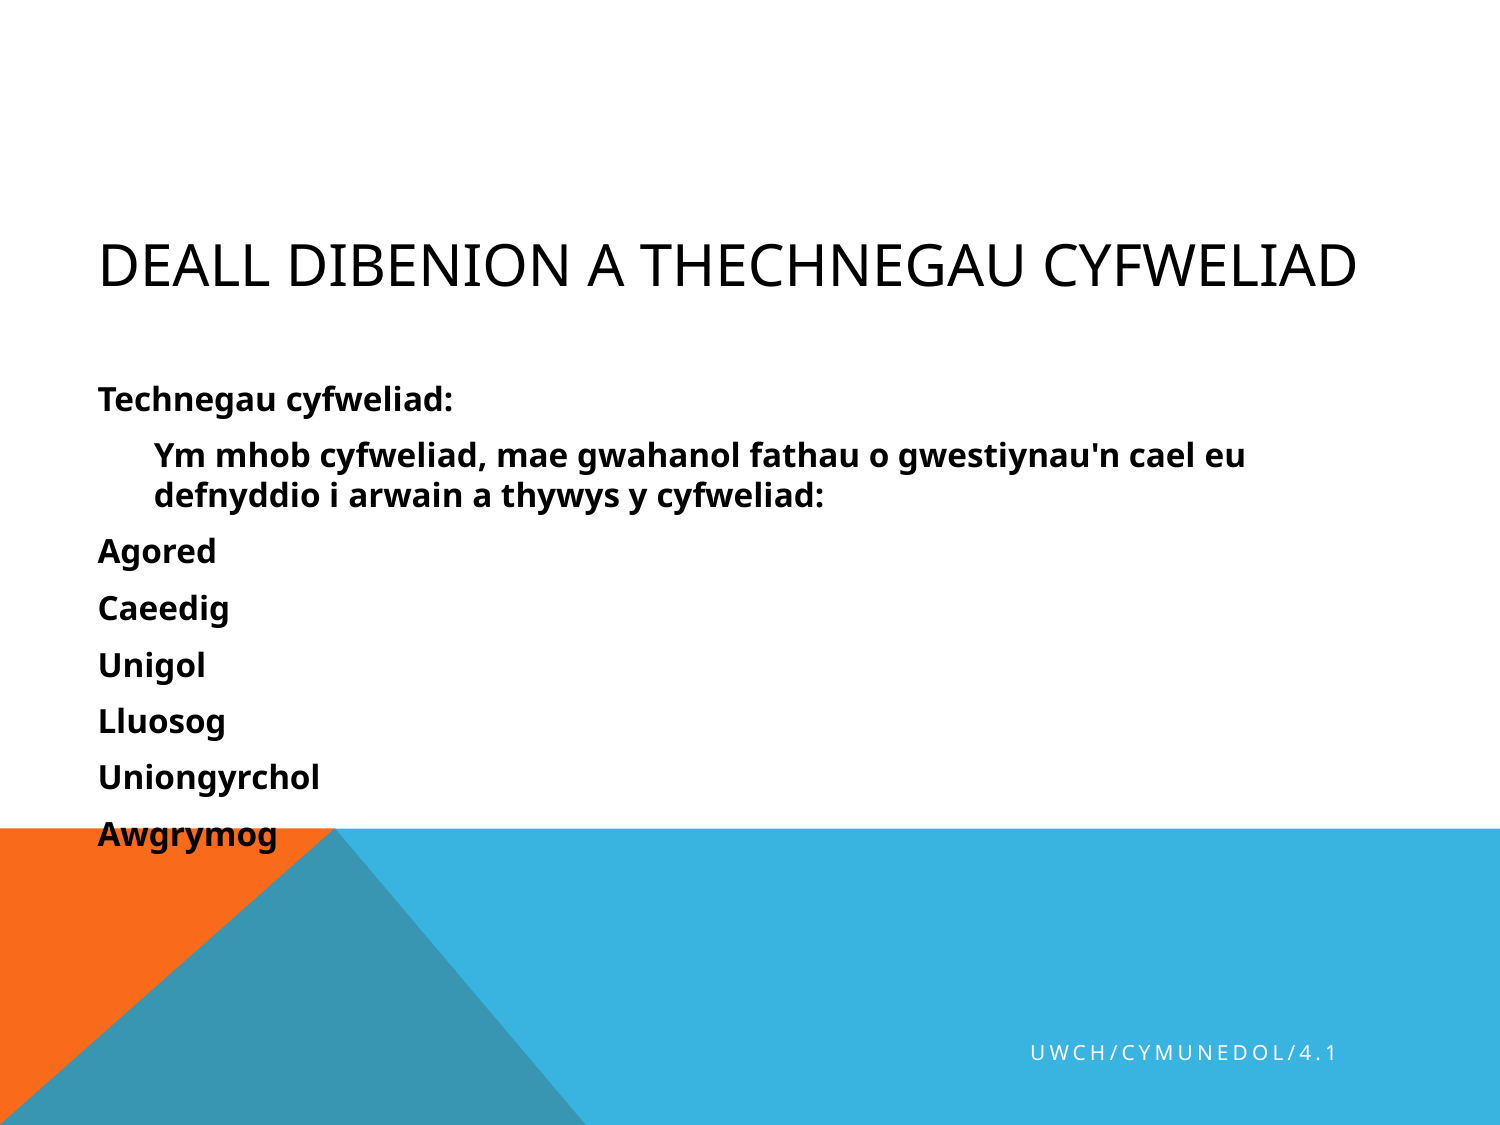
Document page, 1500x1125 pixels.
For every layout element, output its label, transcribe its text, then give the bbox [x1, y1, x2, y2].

title Deall dibenion a thechnegau cyfweliad [82, 141, 1425, 313]
footer UWCH/CYMUNEDOL/4.1 [577, 1031, 1352, 1076]
list Technegau cyfweliad: Ym mhob cyfweliad, mae gwahanol fathau o gwestiynau'n cael eu defnyddio i arwain a thywys y cyfweliad: Agored Caeedig Unigol Lluosog Uniongyrchol Awgrymog [82, 313, 1425, 1001]
